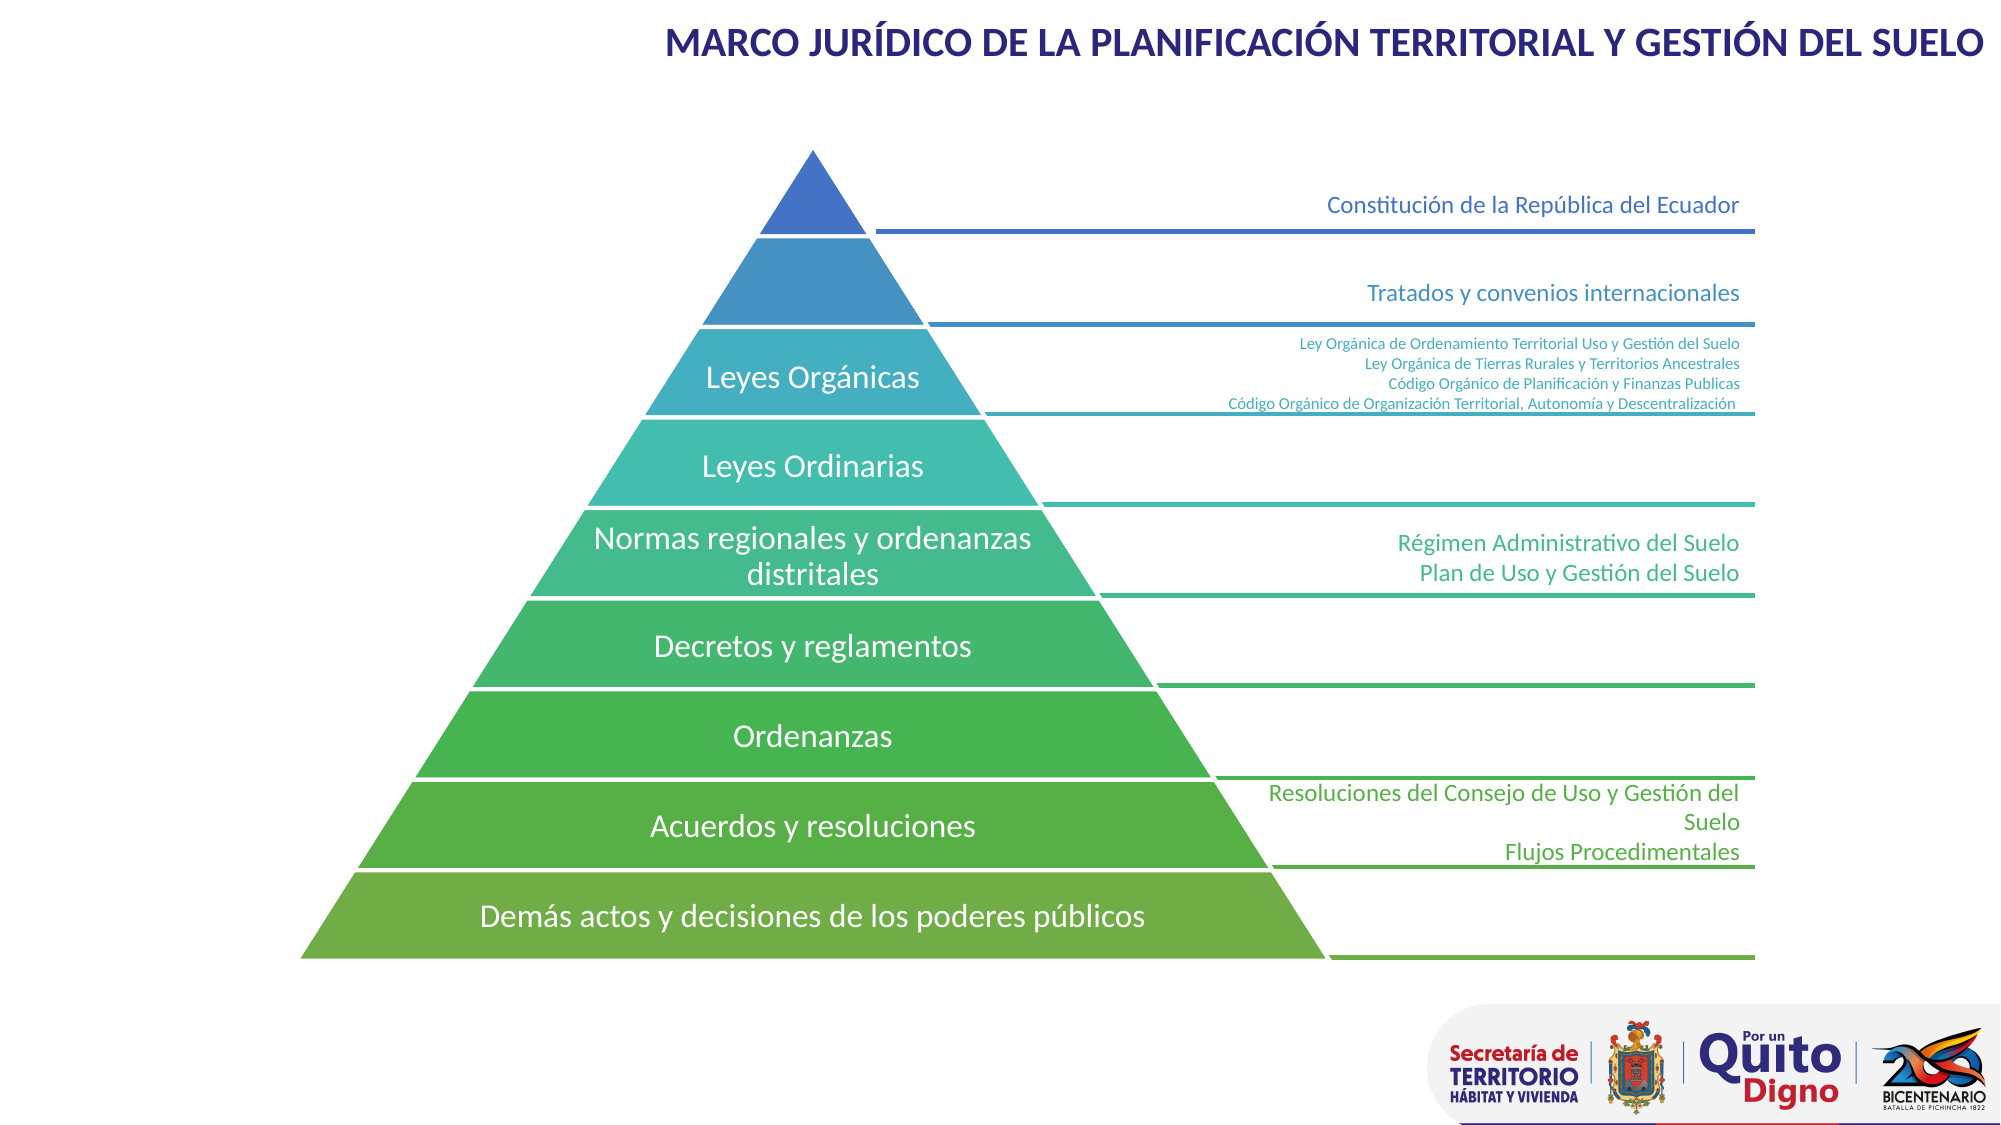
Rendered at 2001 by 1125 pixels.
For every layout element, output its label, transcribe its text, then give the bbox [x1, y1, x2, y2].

text_box Régimen Administrativo del Suelo Plan de Uso y Gestión del Suelo [1335, 517, 1757, 596]
text_box MARCO JURÍDICO DE LA PLANIFICACIÓN TERRITORIAL Y GESTIÓN DEL SUELO [600, 0, 2000, 119]
text_box Tratados y convenios internacionales [1335, 267, 1757, 316]
picture [1423, 1000, 2001, 1125]
text_box Ley Orgánica de Ordenamiento Territorial Uso y Gestión del Suelo Ley Orgánica de Tierras Rurales y Territorios Ancestrales Código Orgánico de Planificación y Finanzas Publicas Código Orgánico de Organización Territorial, Autonomía y Descentralización [1335, 324, 1757, 462]
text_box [296, 145, 1330, 961]
text_box Constitución de la República del Ecuador [1335, 179, 1757, 228]
text_box Resoluciones del Consejo de Uso y Gestión del Suelo Flujos Procedimentales [1335, 767, 1757, 905]
